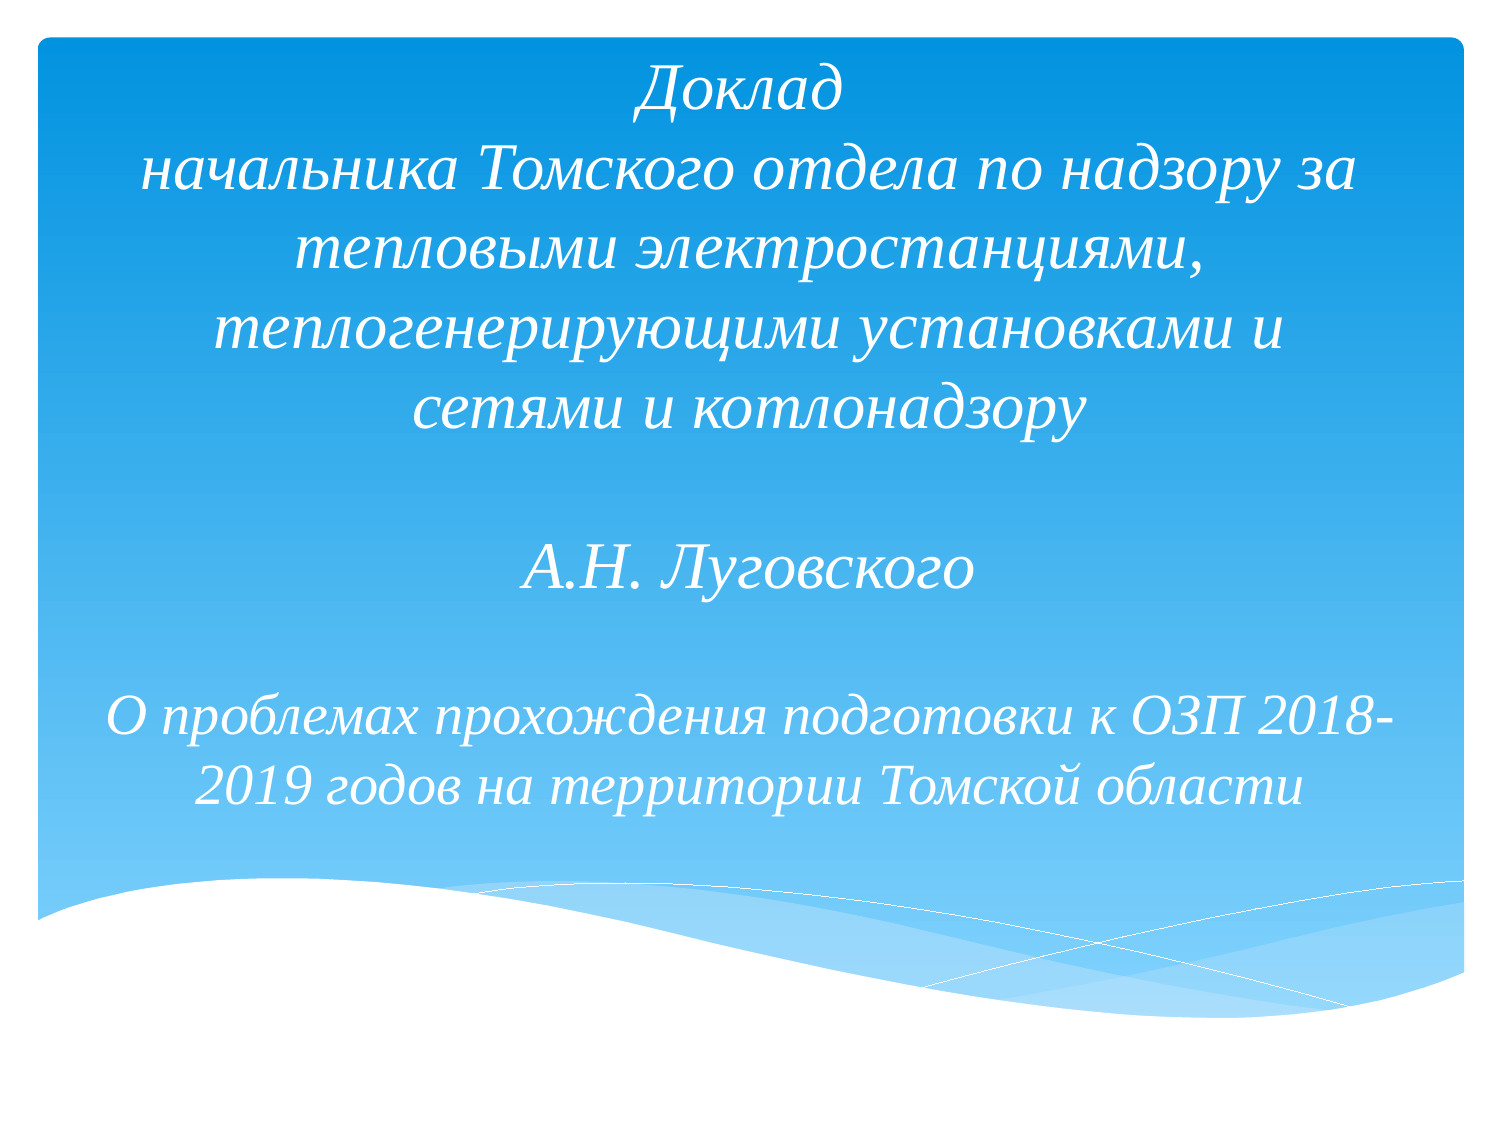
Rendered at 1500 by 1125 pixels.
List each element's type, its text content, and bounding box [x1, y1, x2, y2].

title Доклад начальника Томского отдела по надзору за тепловыми электростанциями, теплогенерирующими установками и сетями и котлонадзору А.Н. Луговского [112, 54, 1388, 610]
subtitle О проблемах прохождения подготовки к ОЗП 2018-2019 годов на территории Томской области [41, 668, 1459, 905]
